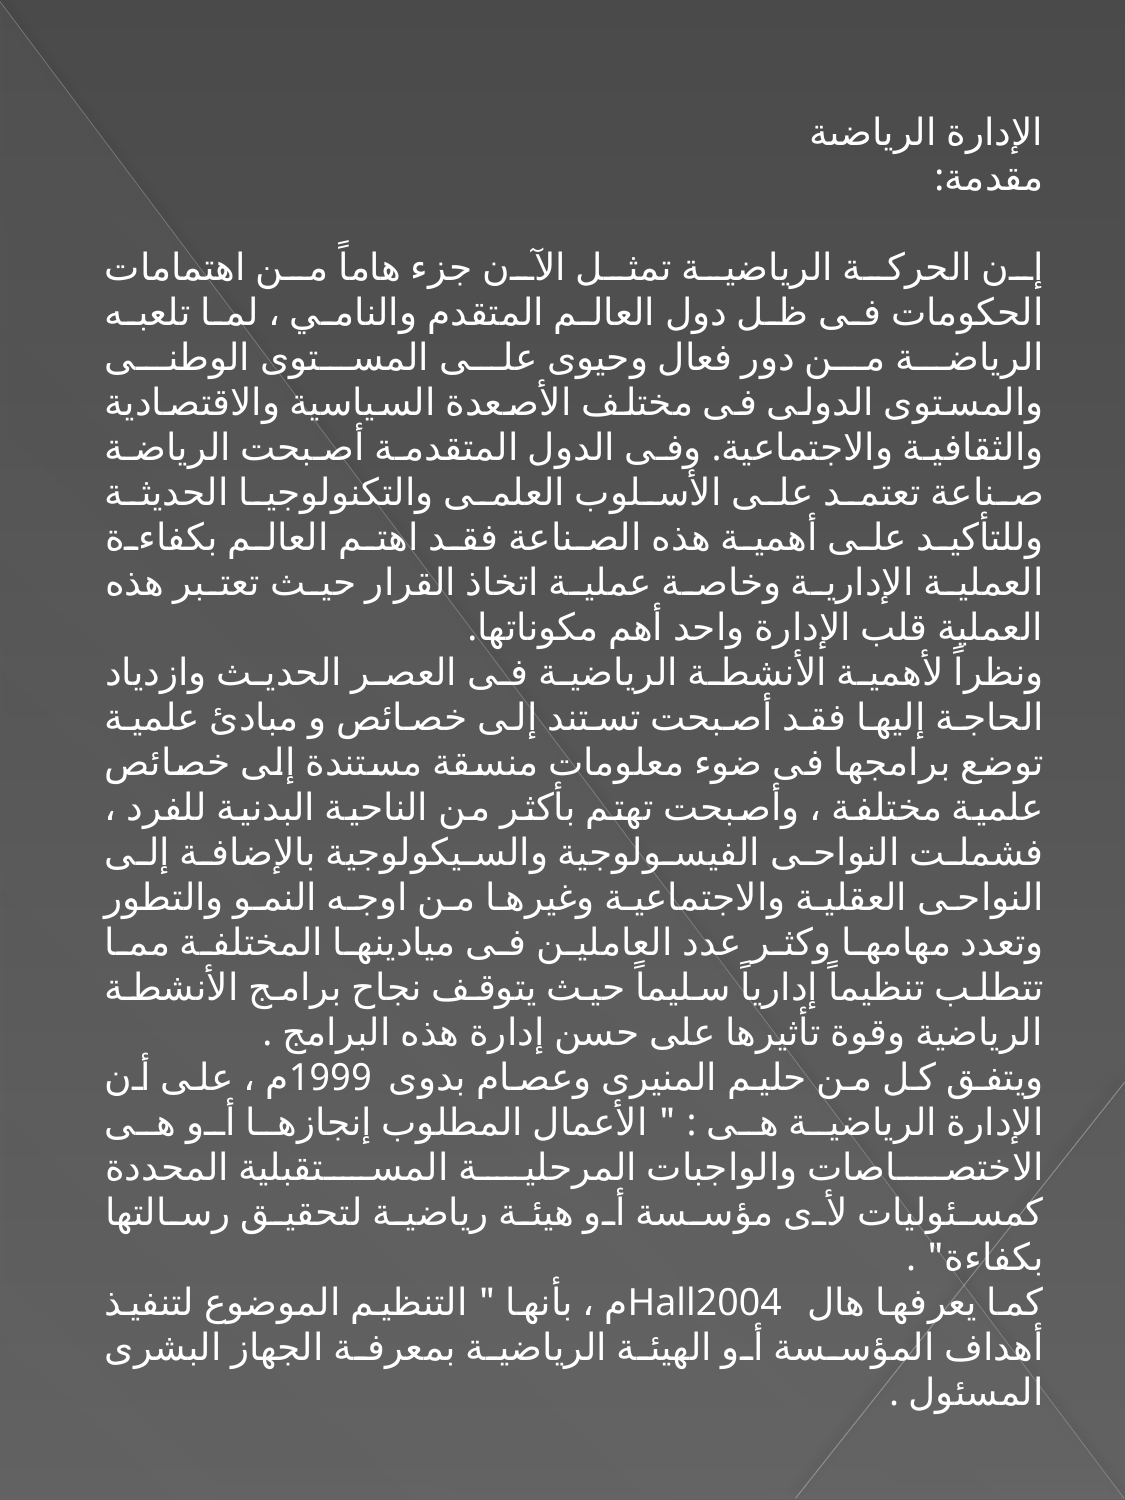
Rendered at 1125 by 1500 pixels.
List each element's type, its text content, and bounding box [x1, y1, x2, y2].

text_box الإدارة الرياضىة مقدمة: إن الحركة الرياضية تمثل الآن جزء هاماً من اهتمامات الحكومات فى ظل دول العالم المتقدم والنامي ، لما تلعبه الرياضة من دور فعال وحيوى على المستوى الوطنى والمستوى الدولى فى مختلف الأصعدة السياسية والاقتصادية والثقافية والاجتماعية. وفى الدول المتقدمة أصبحت الرياضة صناعة تعتمد على الأسلوب العلمى والتكنولوجيا الحديثة وللتأكيد على أهمية هذه الصناعة فقد اهتم العالم بكفاءة العملية الإدارية وخاصة عملية اتخاذ القرار حيث تعتبر هذه العملية قلب الإدارة واحد أهم مكوناتها. ونظراً لأهمية الأنشطة الرياضية فى العصر الحديث وازدياد الحاجة إليها فقد أصبحت تستند إلى خصائص و مبادئ علمية توضع برامجها فى ضوء معلومات منسقة مستندة إلى خصائص علمية مختلفة ، وأصبحت تهتم بأكثر من الناحية البدنية للفرد ، فشملت النواحى الفيسولوجية والسيكولوجية بالإضافة إلى النواحى العقلية والاجتماعية وغيرها من اوجه النمو والتطور وتعدد مهامها وكثر عدد العاملين فى ميادينها المختلفة مما تتطلب تنظيماً إدارياً سليماً حيث يتوقف نجاح برامج الأنشطة الرياضية وقوة تأثيرها على حسن إدارة هذه البرامج . ويتفق كل من حليم المنيرى وعصام بدوى 1999م ، على أن الإدارة الرياضية هى : " الأعمال المطلوب إنجازها أو هى الاختصاصات والواجبات المرحلية المستقبلية المحددة كمسئوليات لأى مؤسسة أو هيئة رياضية لتحقيق رسالتها بكفاءة" . كما يعرفها هال Hall2004م ، بأنها " التنظيم الموضوع لتنفيذ أهداف المؤسسة أو الهيئة الرياضية بمعرفة الجهاز البشرى المسئول . [89, 100, 1059, 1500]
